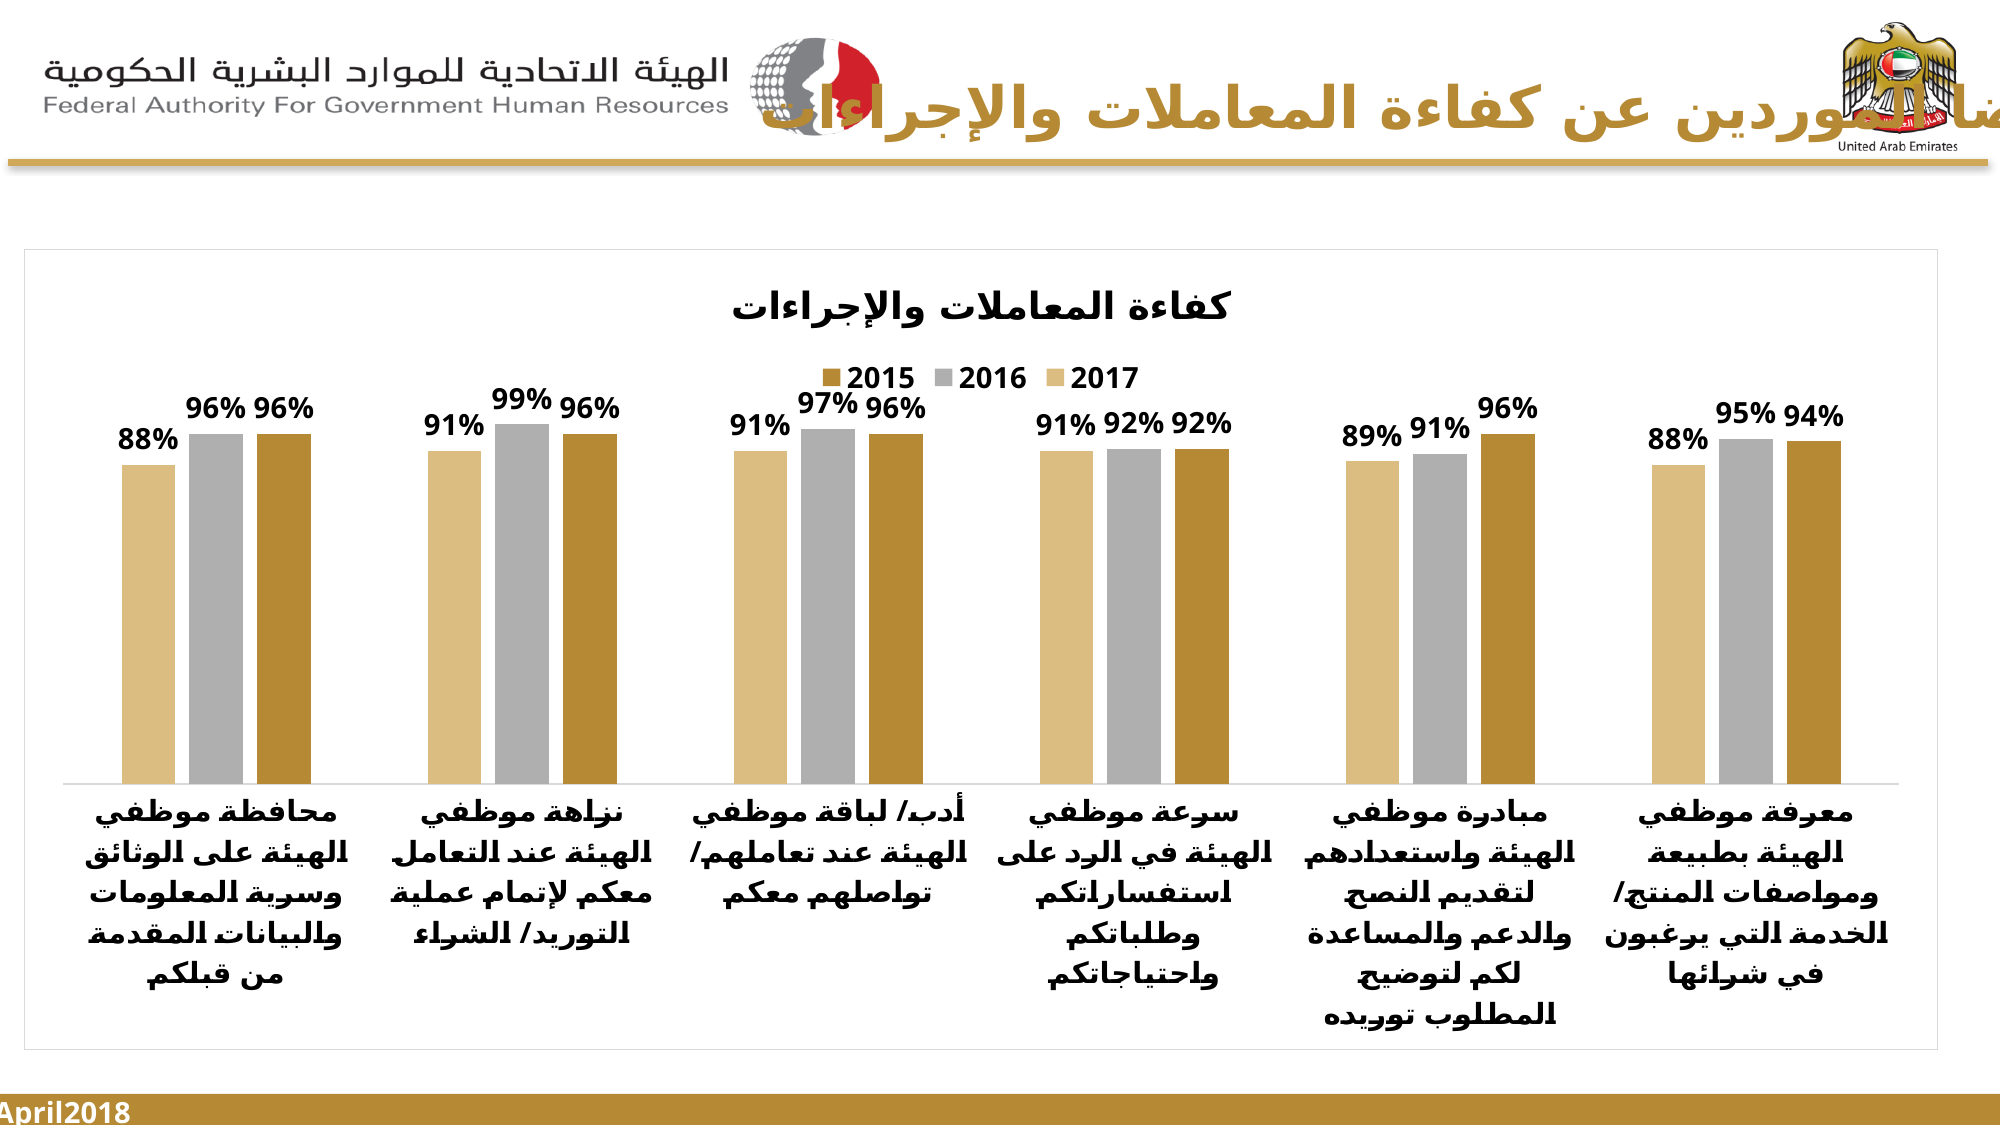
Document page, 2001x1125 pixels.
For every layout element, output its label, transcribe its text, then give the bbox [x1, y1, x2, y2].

picture [33, 33, 900, 138]
picture [1822, 148, 1967, 159]
text_box رضا الموردين عن كفاءة المعاملات والإجراءات [744, 62, 2000, 148]
chart [24, 249, 1938, 1051]
picture [1822, 12, 1967, 62]
